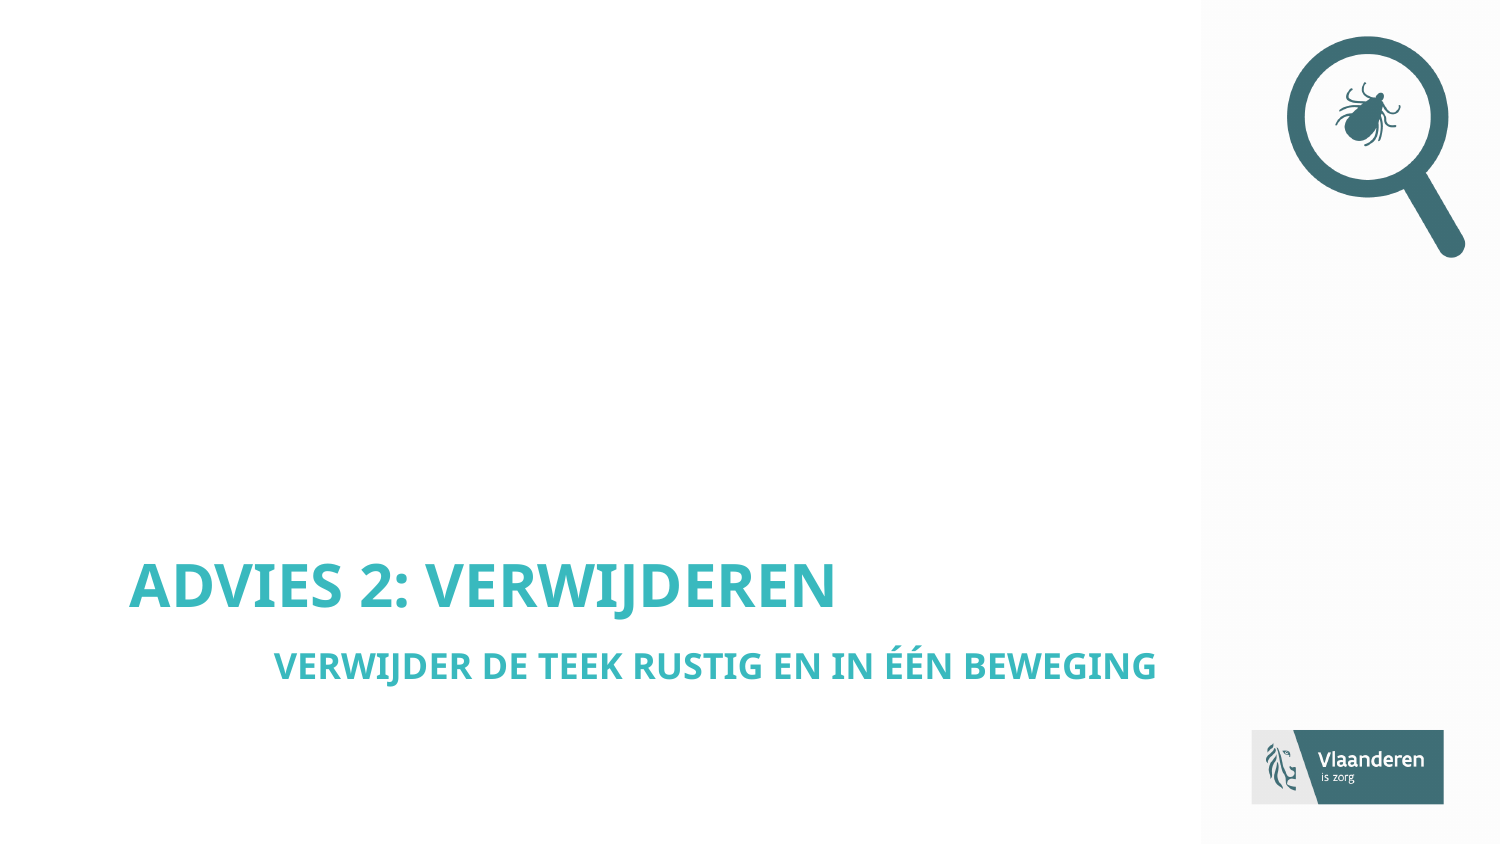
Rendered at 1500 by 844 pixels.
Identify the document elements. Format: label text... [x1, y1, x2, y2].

title Advies 2: Verwijderen Verwijder de teek rustig en in één beweging [118, 542, 1394, 710]
picture [1201, 0, 1500, 844]
